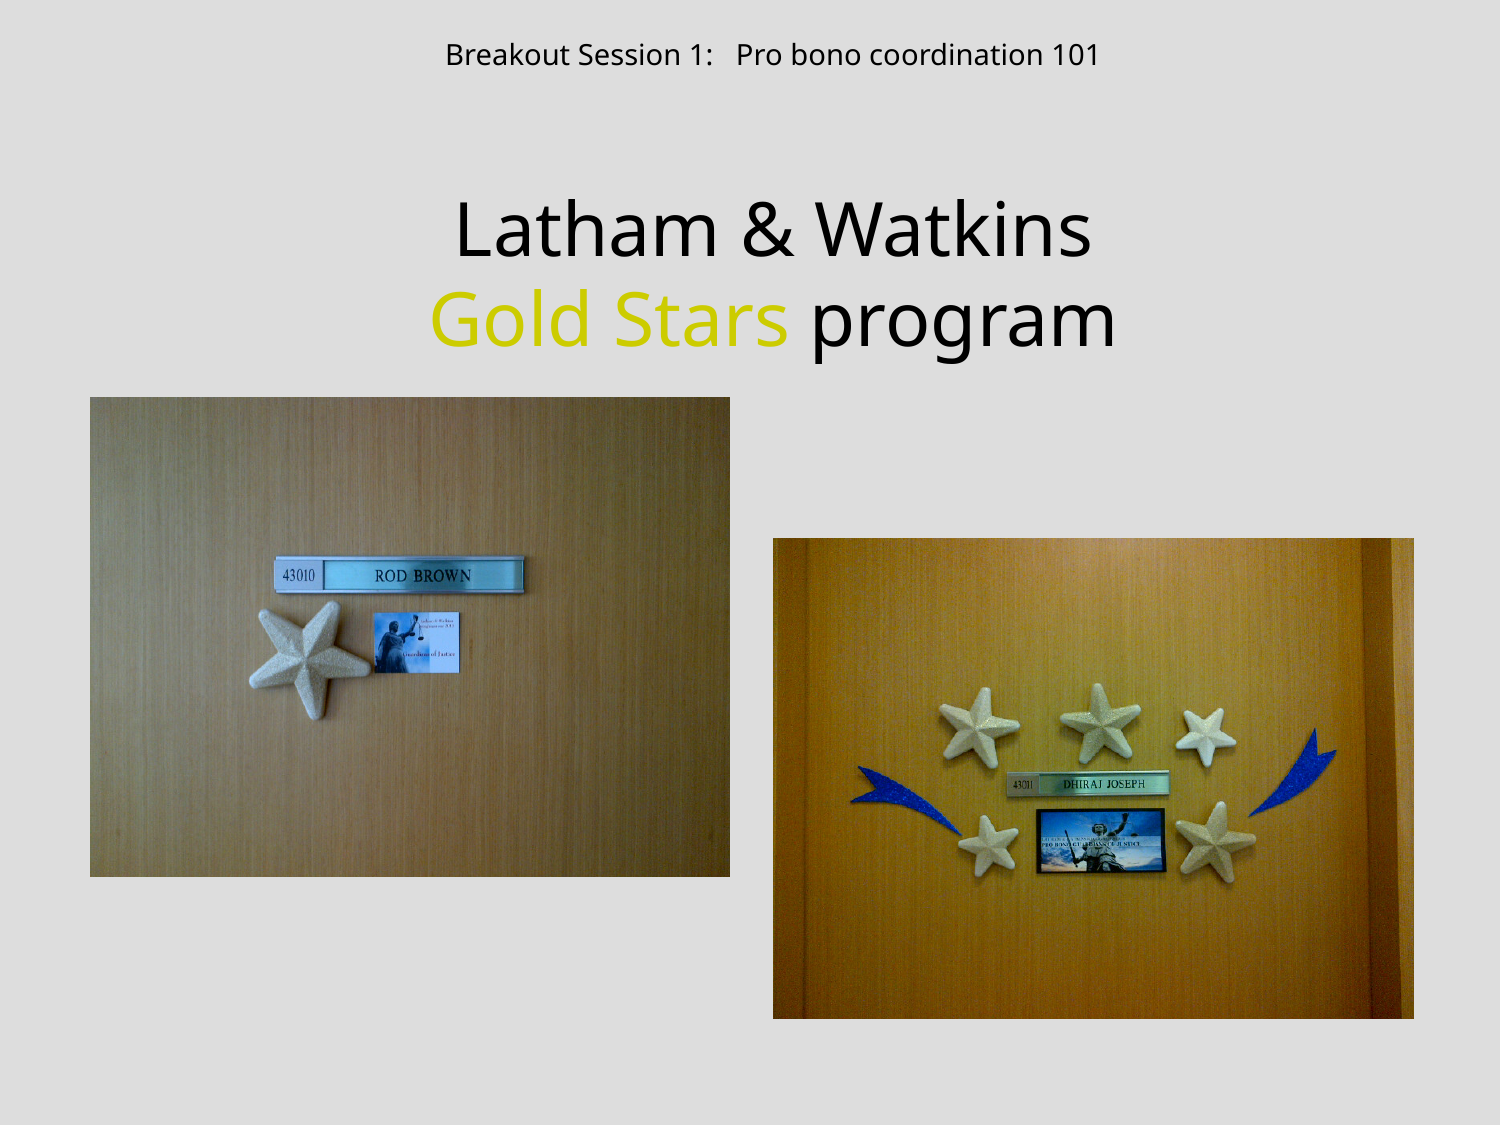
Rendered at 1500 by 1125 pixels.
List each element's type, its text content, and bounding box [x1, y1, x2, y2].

picture [773, 538, 1414, 1020]
picture [89, 396, 731, 878]
title Breakout Session 1: Pro bono coordination 101 Latham & Watkins Gold Stars program [100, 78, 1447, 320]
